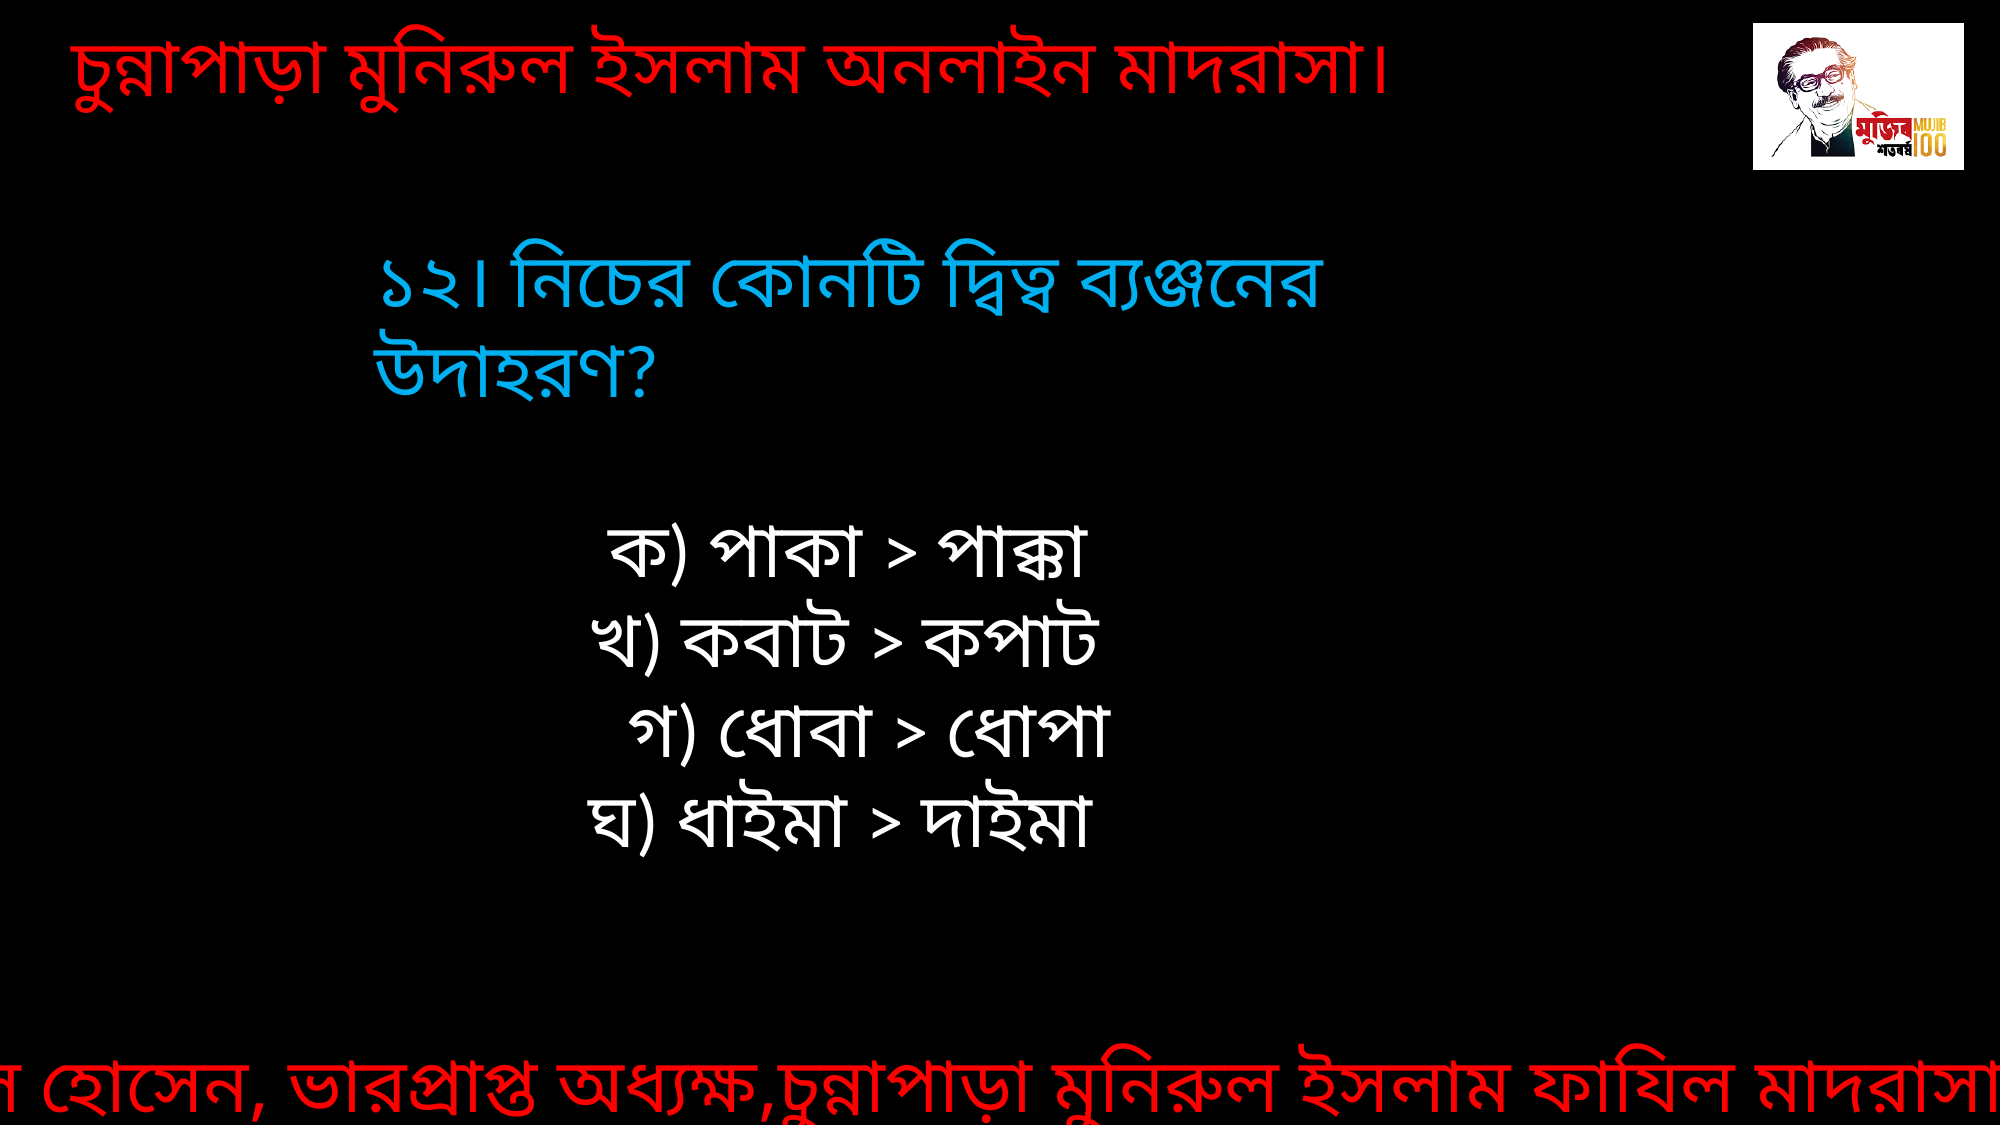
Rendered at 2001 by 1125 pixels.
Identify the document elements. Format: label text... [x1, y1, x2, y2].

text_box চুন্নাপাড়া মুনিরুল ইসলাম অনলাইন মাদরাসা। [56, 11, 1408, 116]
picture [1753, 23, 1965, 170]
text_box শেখ কামাল হোসেন, ভারপ্রাপ্ত অধ্যক্ষ,চুন্নাপাড়া মুনিরুল ইসলাম ফাযিল মাদরাসা, আনোয়ারা,চট্টগ্রাম। [0, 1029, 2000, 1125]
text_box ১২। নিচের কোনটি দ্বিত্ব ব্যঞ্জনের উদাহরণ? ক) পাকা > পাক্কা খ) কবাট > কপাট গ) ধোবা > ধোপা ঘ) ধাইমা > দাইমা [359, 225, 1483, 915]
